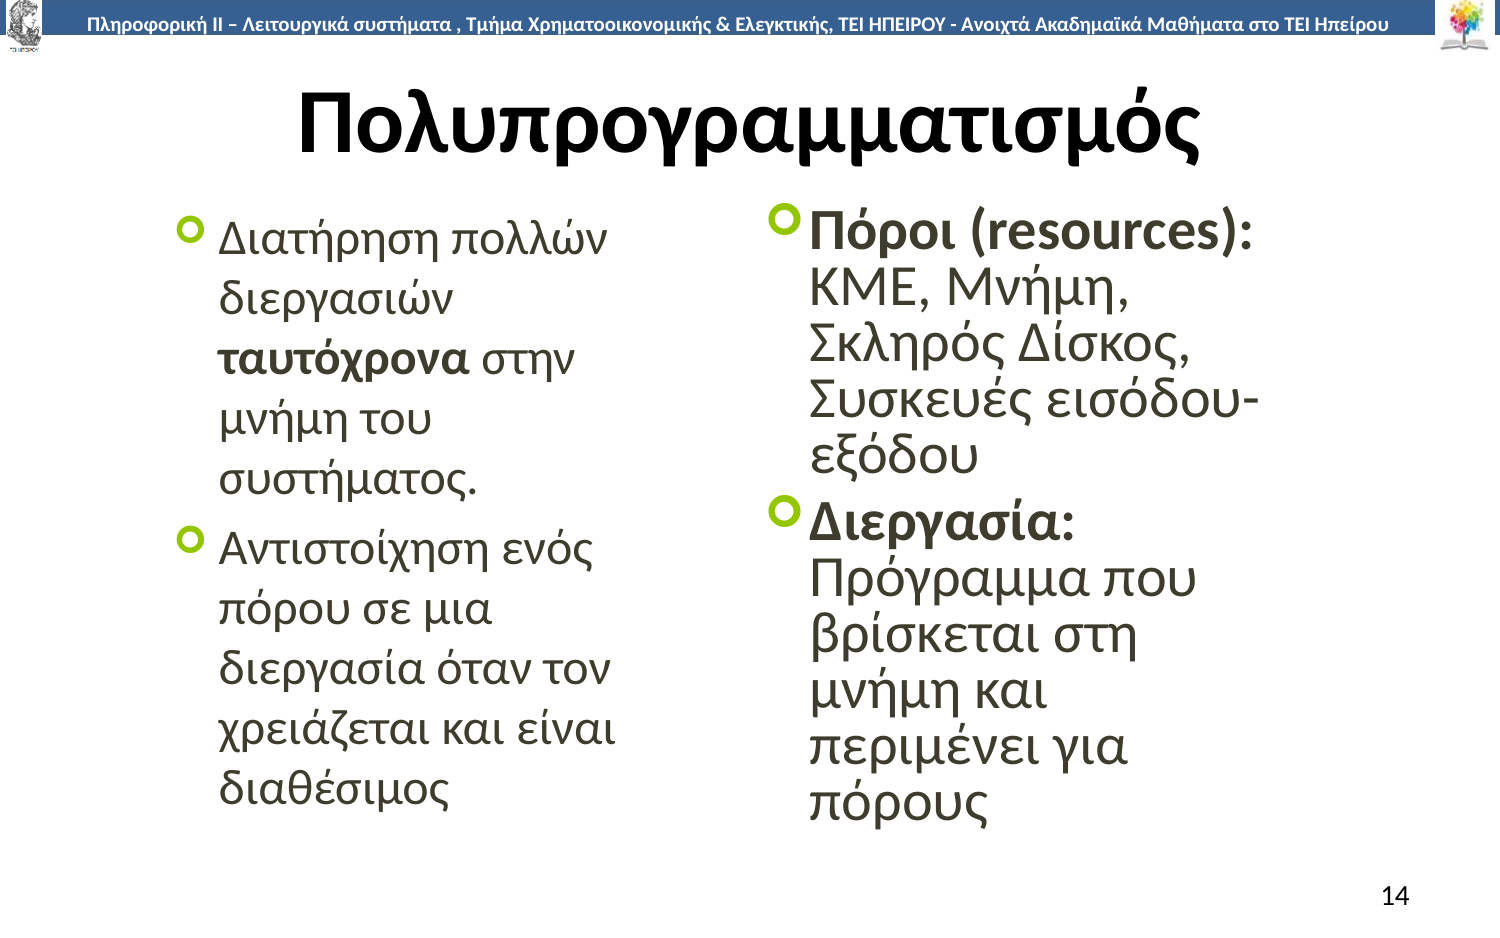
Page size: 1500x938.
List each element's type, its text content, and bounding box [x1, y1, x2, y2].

text_box Διατήρηση πολλών διεργασιών ταυτόχρονα στην μνήμη του συστήματος. Αντιστοίχηση ενός πόρου σε μια διεργασία όταν τον χρειάζεται και είναι διαθέσιμος [147, 196, 709, 839]
text_box Πόροι (resources): KME, Μνήμη, Σκληρός Δίσκος, Συσκευές εισόδου-εξόδου Διεργασία: Πρόγραμμα που βρίσκεται στη μνήμη και περιμένει για πόρους [738, 196, 1300, 839]
picture [1435, 0, 1495, 52]
picture [6, 0, 42, 54]
slide_number 14 [1074, 868, 1425, 919]
title Πολυπρογραμματισμός [75, 37, 1425, 194]
